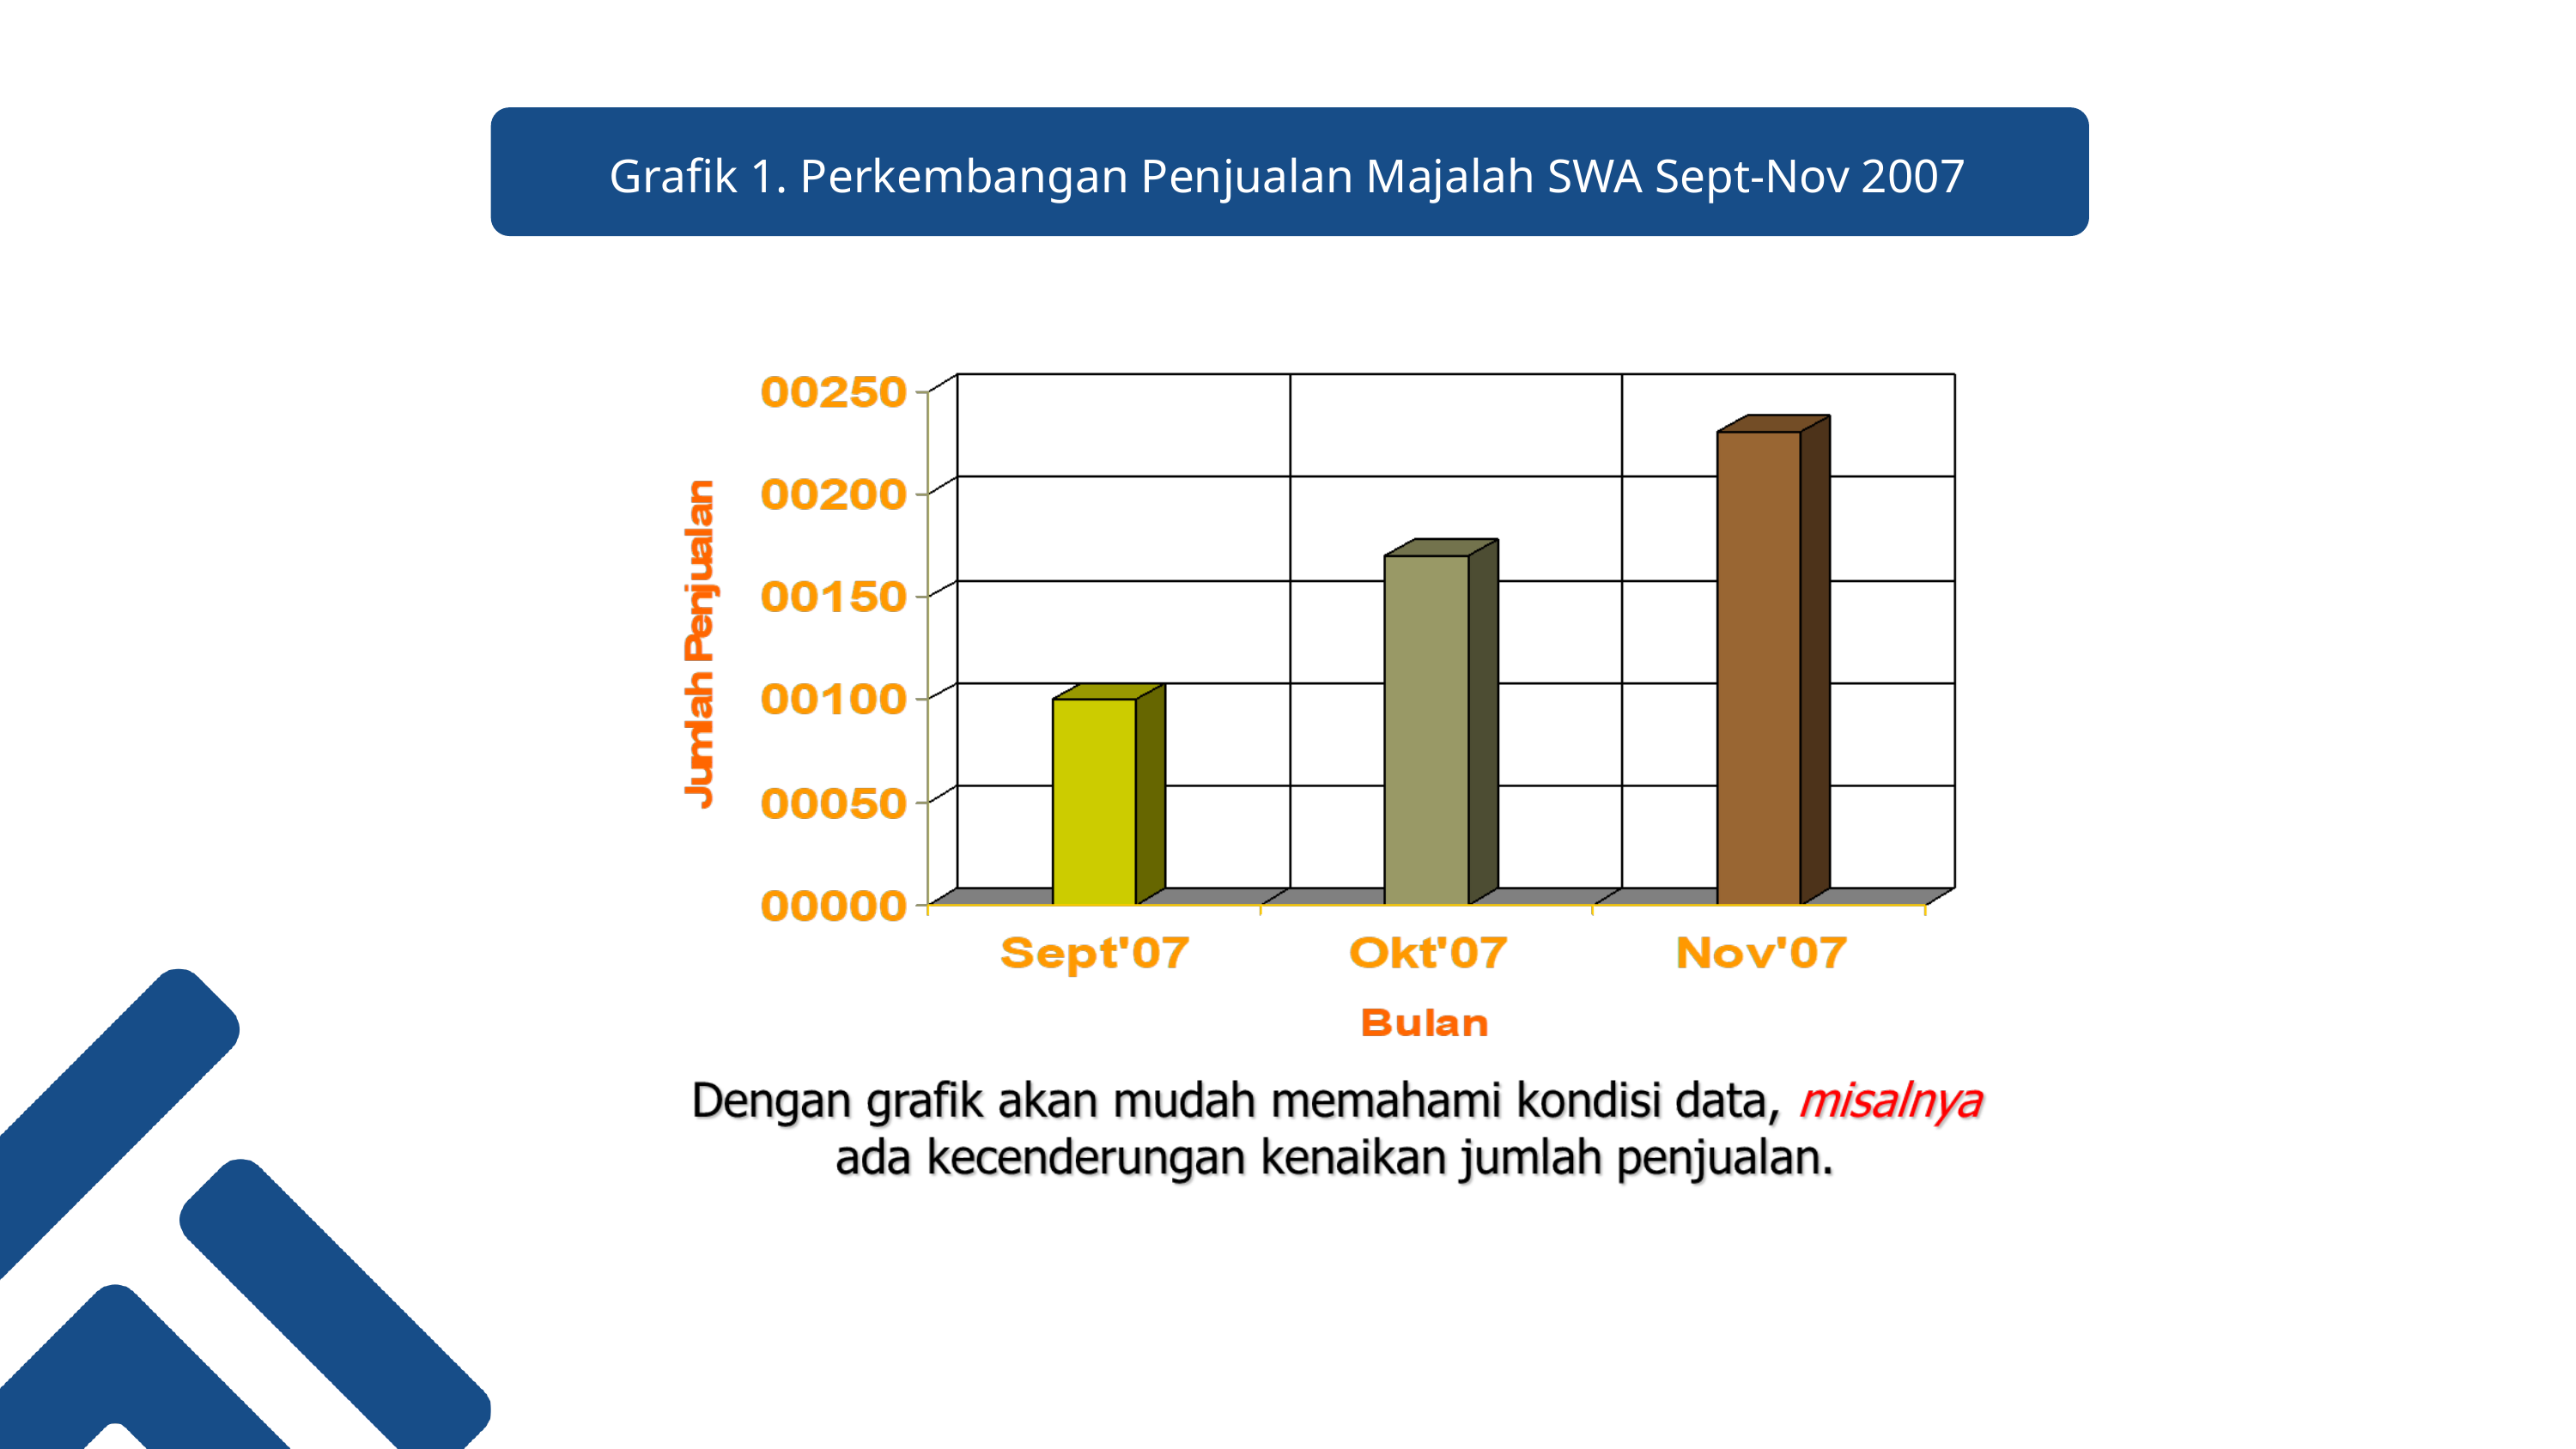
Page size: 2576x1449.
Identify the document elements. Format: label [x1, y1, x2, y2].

text_box [584, 325, 2089, 1218]
text_box [490, 106, 2090, 237]
text_box [0, 966, 491, 1449]
